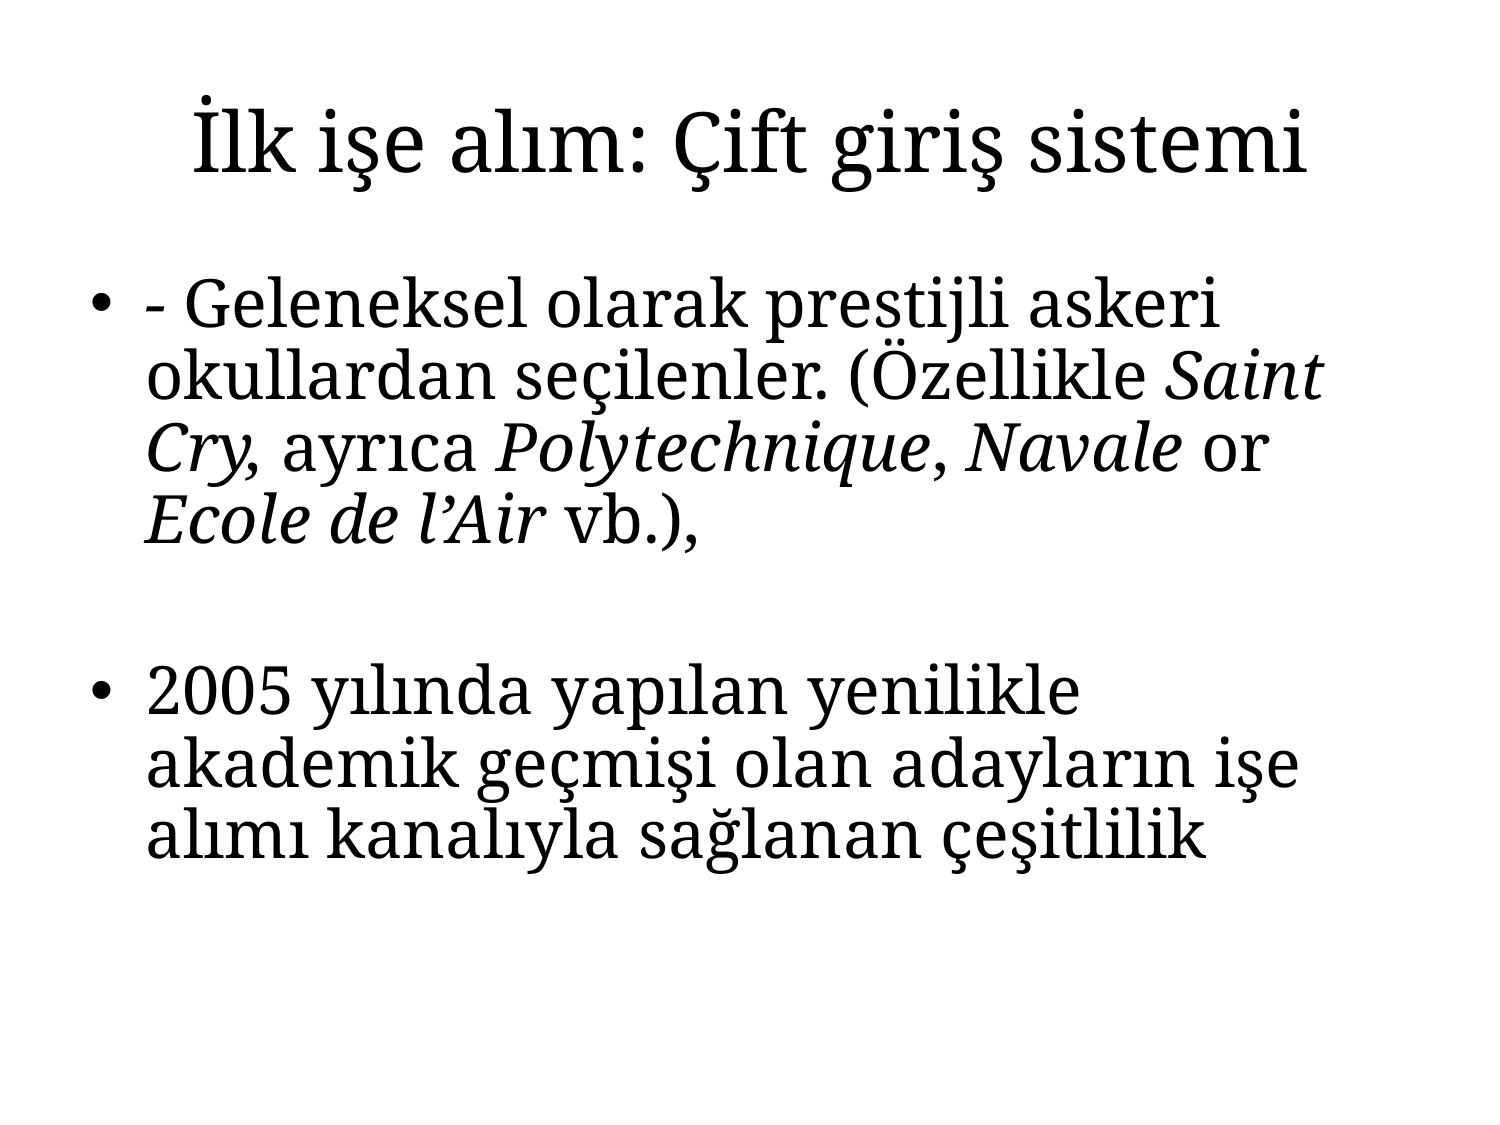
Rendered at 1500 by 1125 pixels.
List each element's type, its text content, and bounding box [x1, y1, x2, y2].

text_box İlk işe alım: Çift giriş sistemi [74, 45, 1425, 233]
text_box - Geleneksel olarak prestijli askeri okullardan seçilenler. (Özellikle Saint Cry, ayrıca Polytechnique, Navale or Ecole de l’Air vb.), 2005 yılında yapılan yenilikle akademik geçmişi olan adayların işe alımı kanalıyla sağlanan çeşitlilik [74, 262, 1425, 1005]
